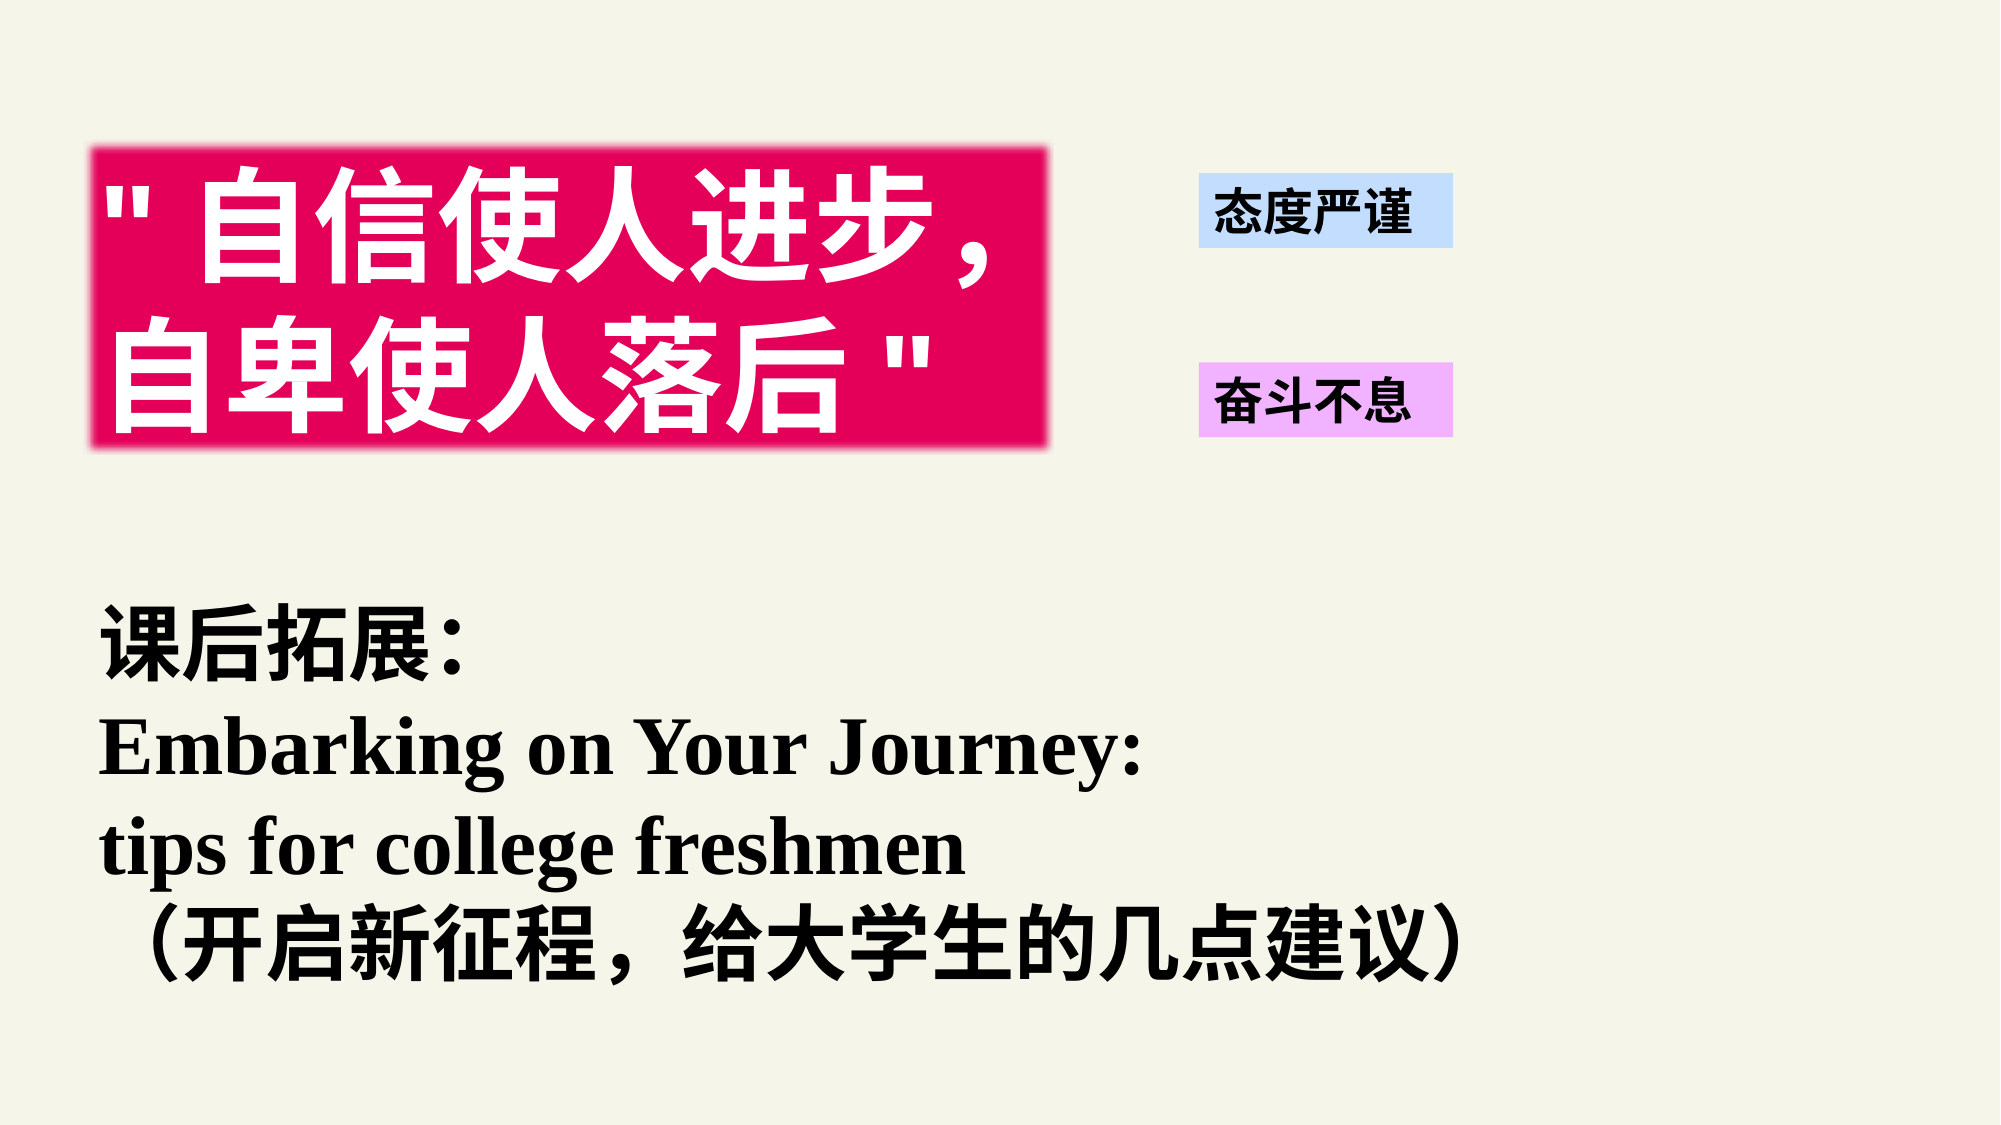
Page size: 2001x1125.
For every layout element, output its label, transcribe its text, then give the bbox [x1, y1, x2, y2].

text_box 课后拓展： Embarking on Your Journey: tips for college freshmen （开启新征程，给大学生的几点建议） [83, 583, 1791, 999]
text_box 奋斗不息 [1198, 362, 1454, 438]
text_box 态度严谨 [1198, 173, 1453, 248]
text_box "自信使人进步，自卑使人落后" [98, 154, 1042, 443]
